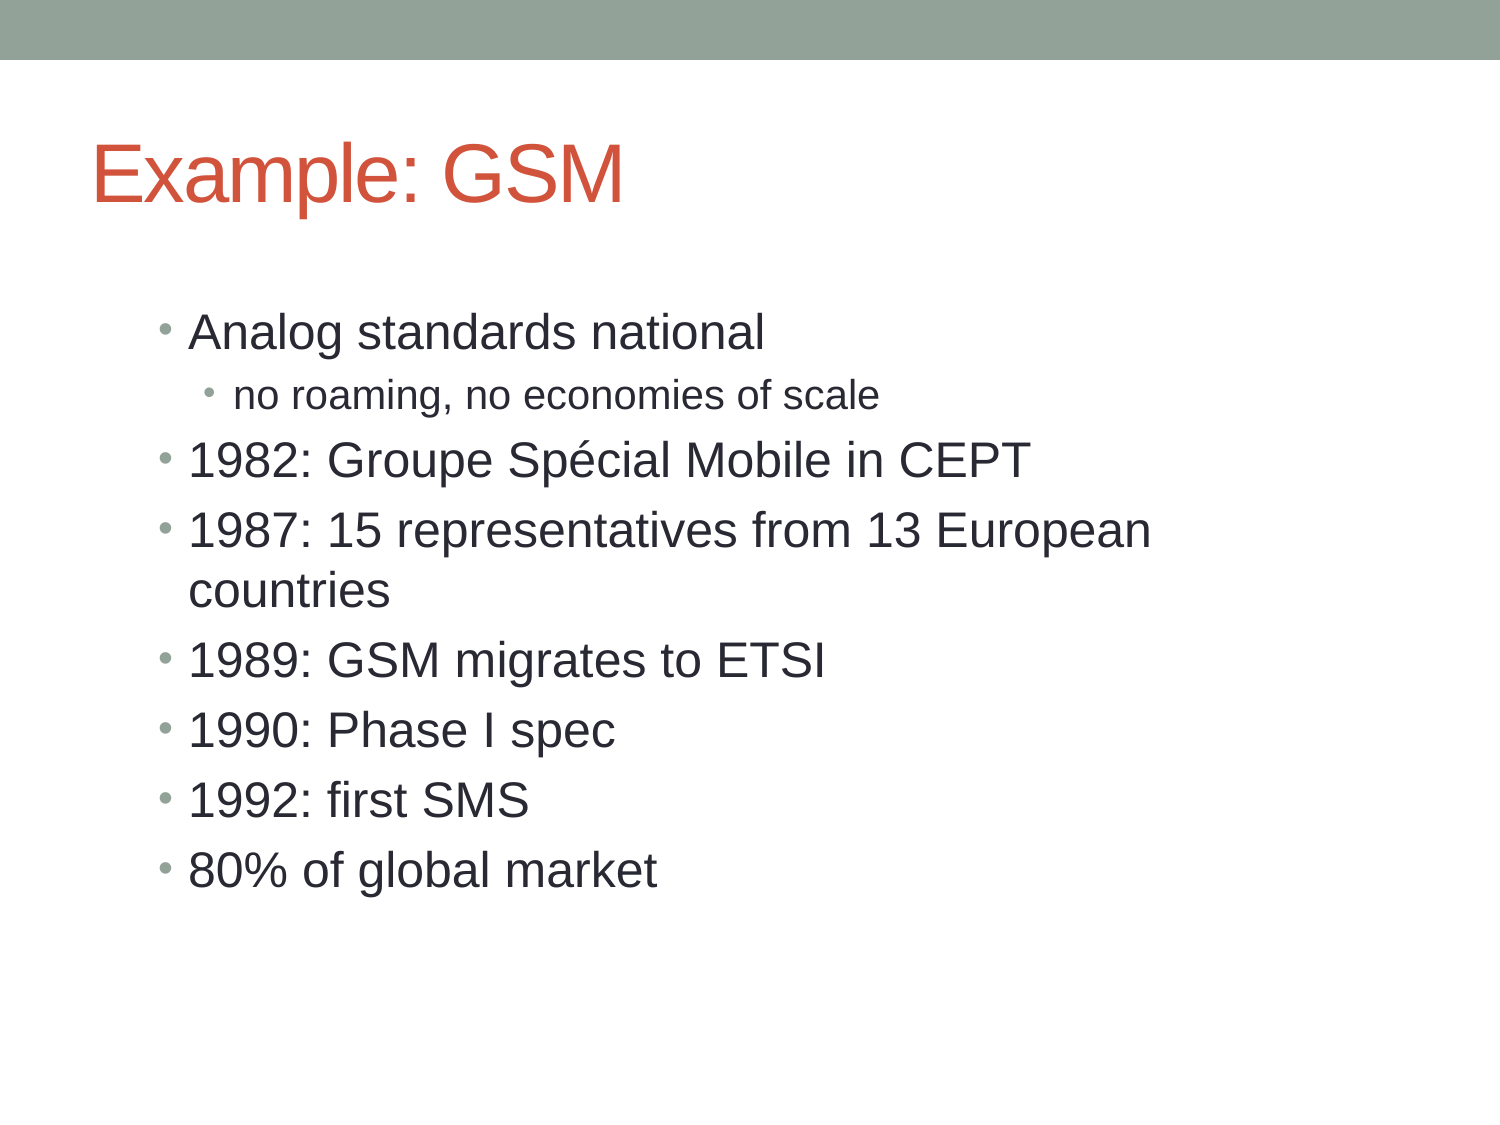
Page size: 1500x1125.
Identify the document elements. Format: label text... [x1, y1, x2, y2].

list Analog standards national no roaming, no economies of scale 1982: Groupe Spécial Mobile in CEPT 1987: 15 representatives from 13 European countries 1989: GSM migrates to ETSI 1990: Phase I spec 1992: first SMS 80% of global market [143, 291, 1359, 1005]
title Example: GSM [75, 87, 1425, 250]
